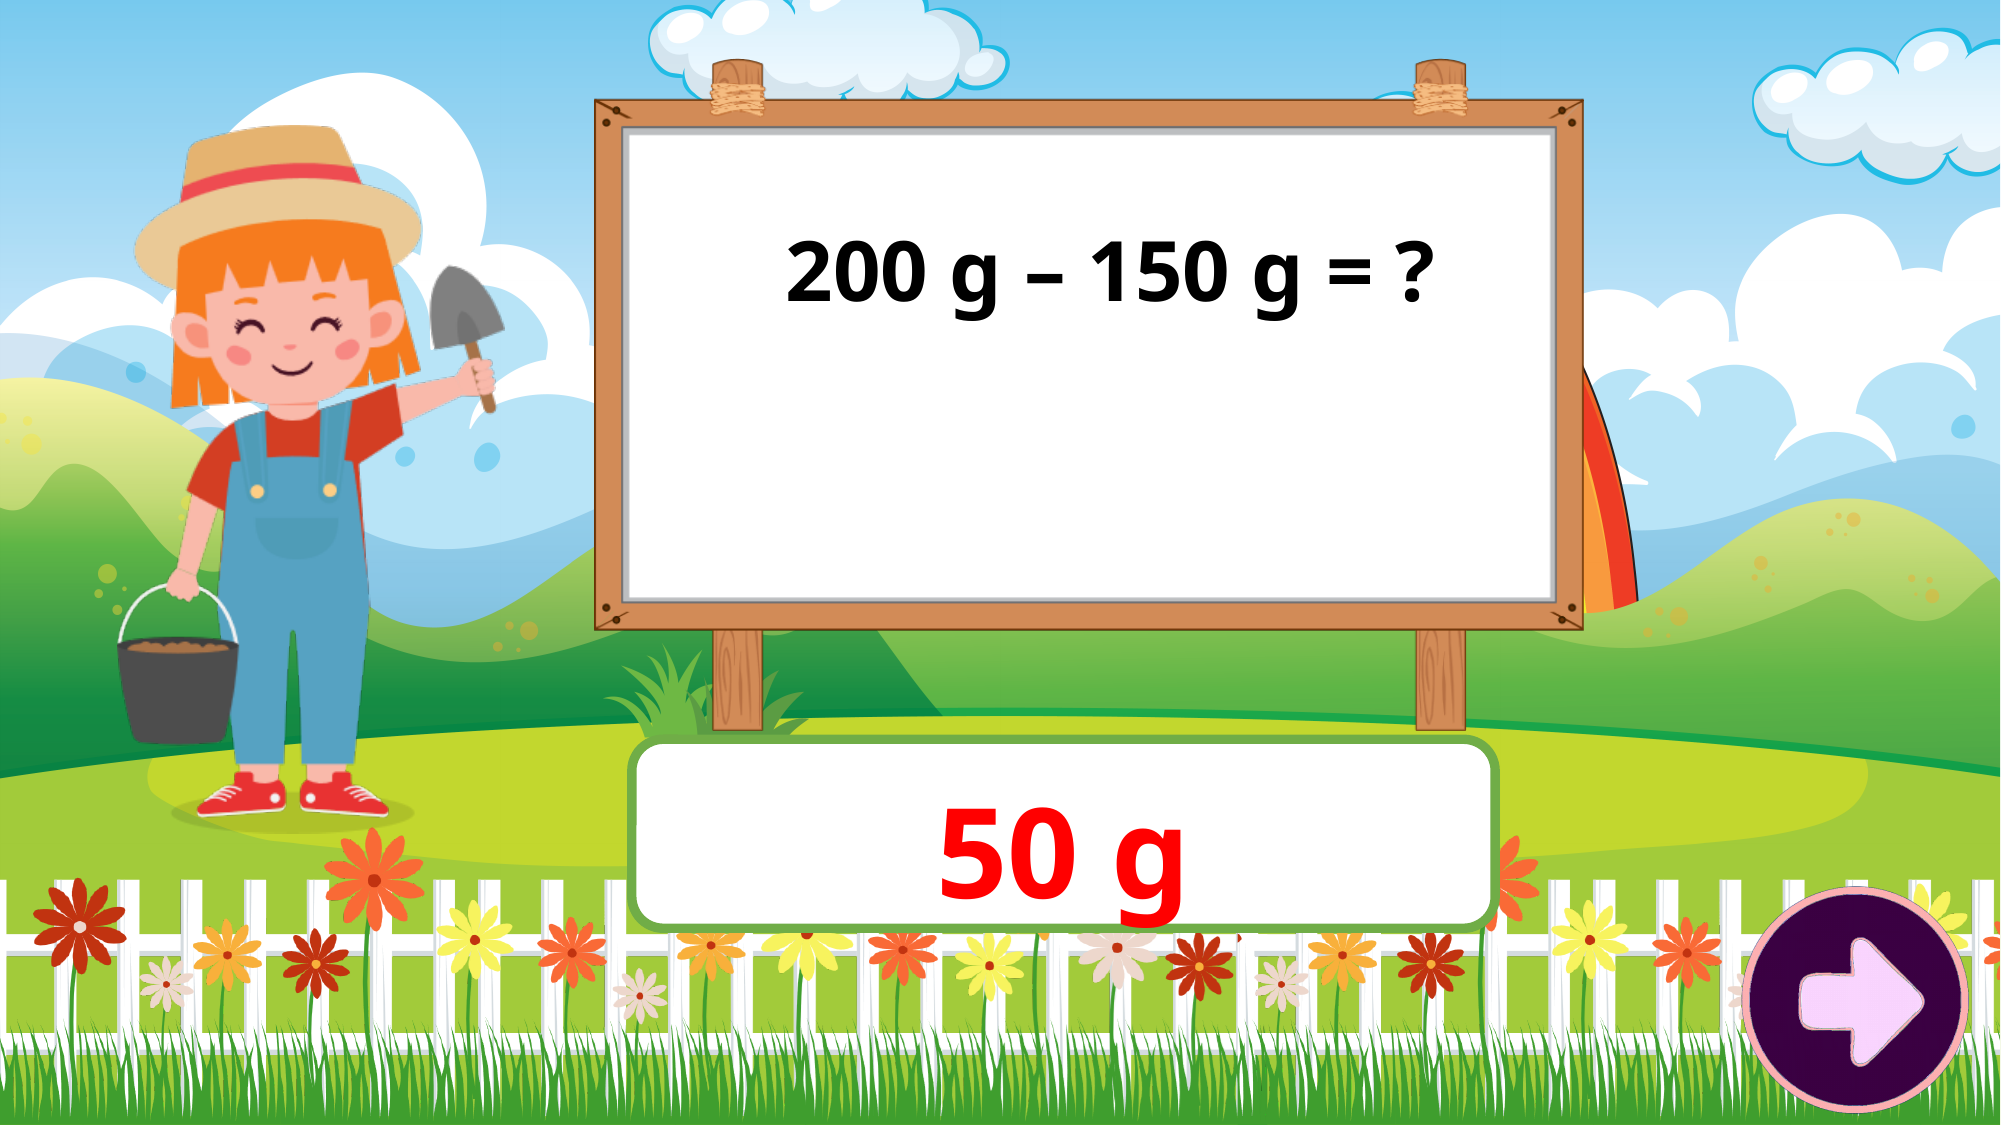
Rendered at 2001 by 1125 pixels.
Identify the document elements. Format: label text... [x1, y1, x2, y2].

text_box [0, 827, 2000, 1125]
text_box 50 g [630, 738, 1497, 827]
picture [0, 0, 2001, 1125]
picture [1740, 885, 1970, 1115]
